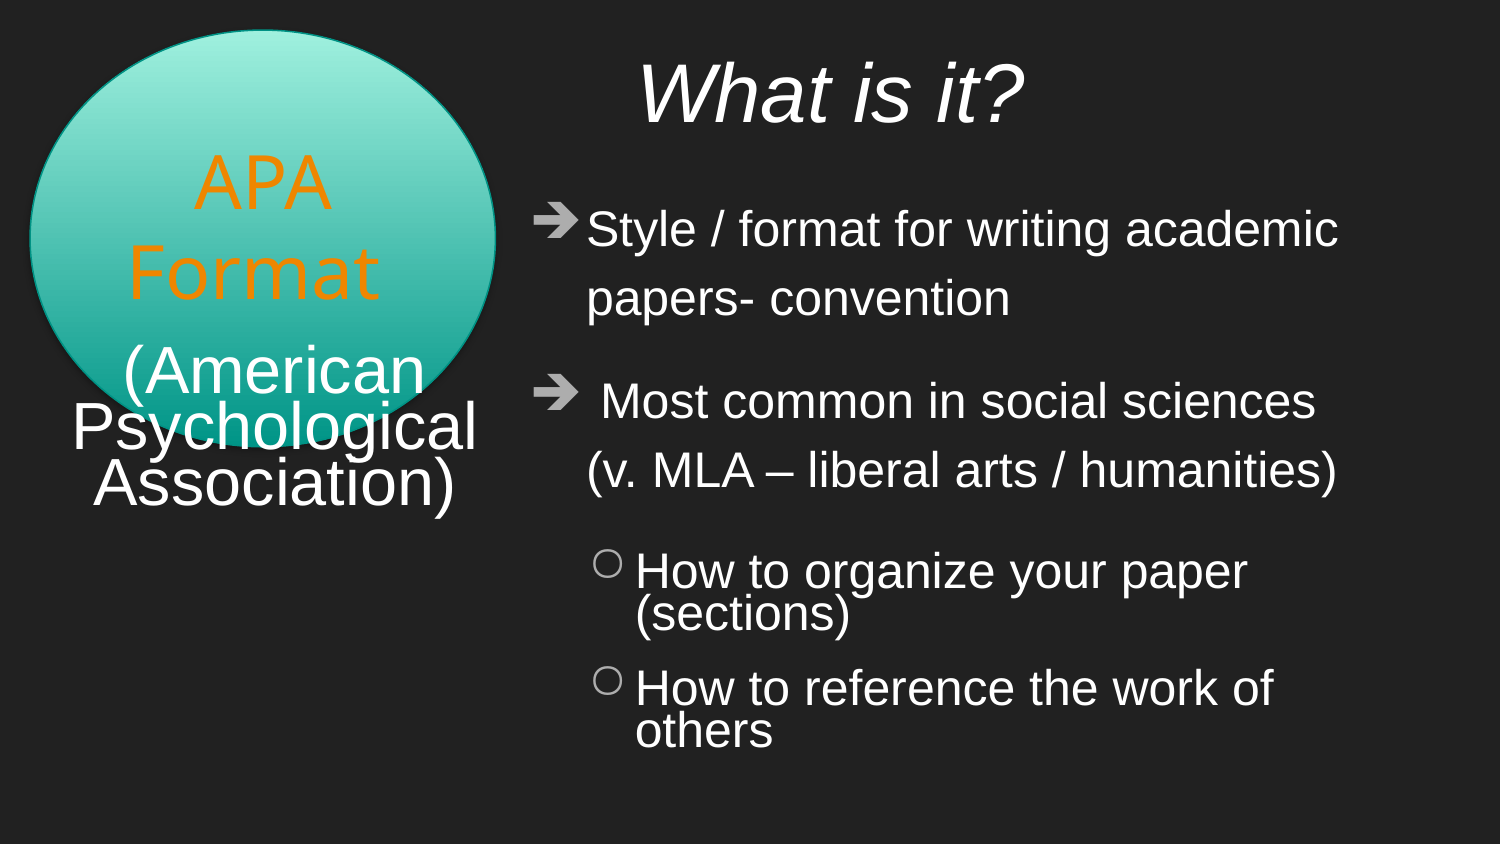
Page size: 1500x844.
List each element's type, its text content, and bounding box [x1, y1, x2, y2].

text_box APA Format [110, 127, 417, 323]
text_box (American Psychological Association) [54, 334, 496, 541]
list Style / format for writing academic papers- convention Most common in social sciences (v. MLA – liberal arts / humanities) [514, 172, 1476, 543]
text_box [29, 29, 497, 334]
text_box How to organize your paper (sections) How to reference the work of others [572, 539, 1335, 692]
title What is it? [621, 24, 1307, 119]
